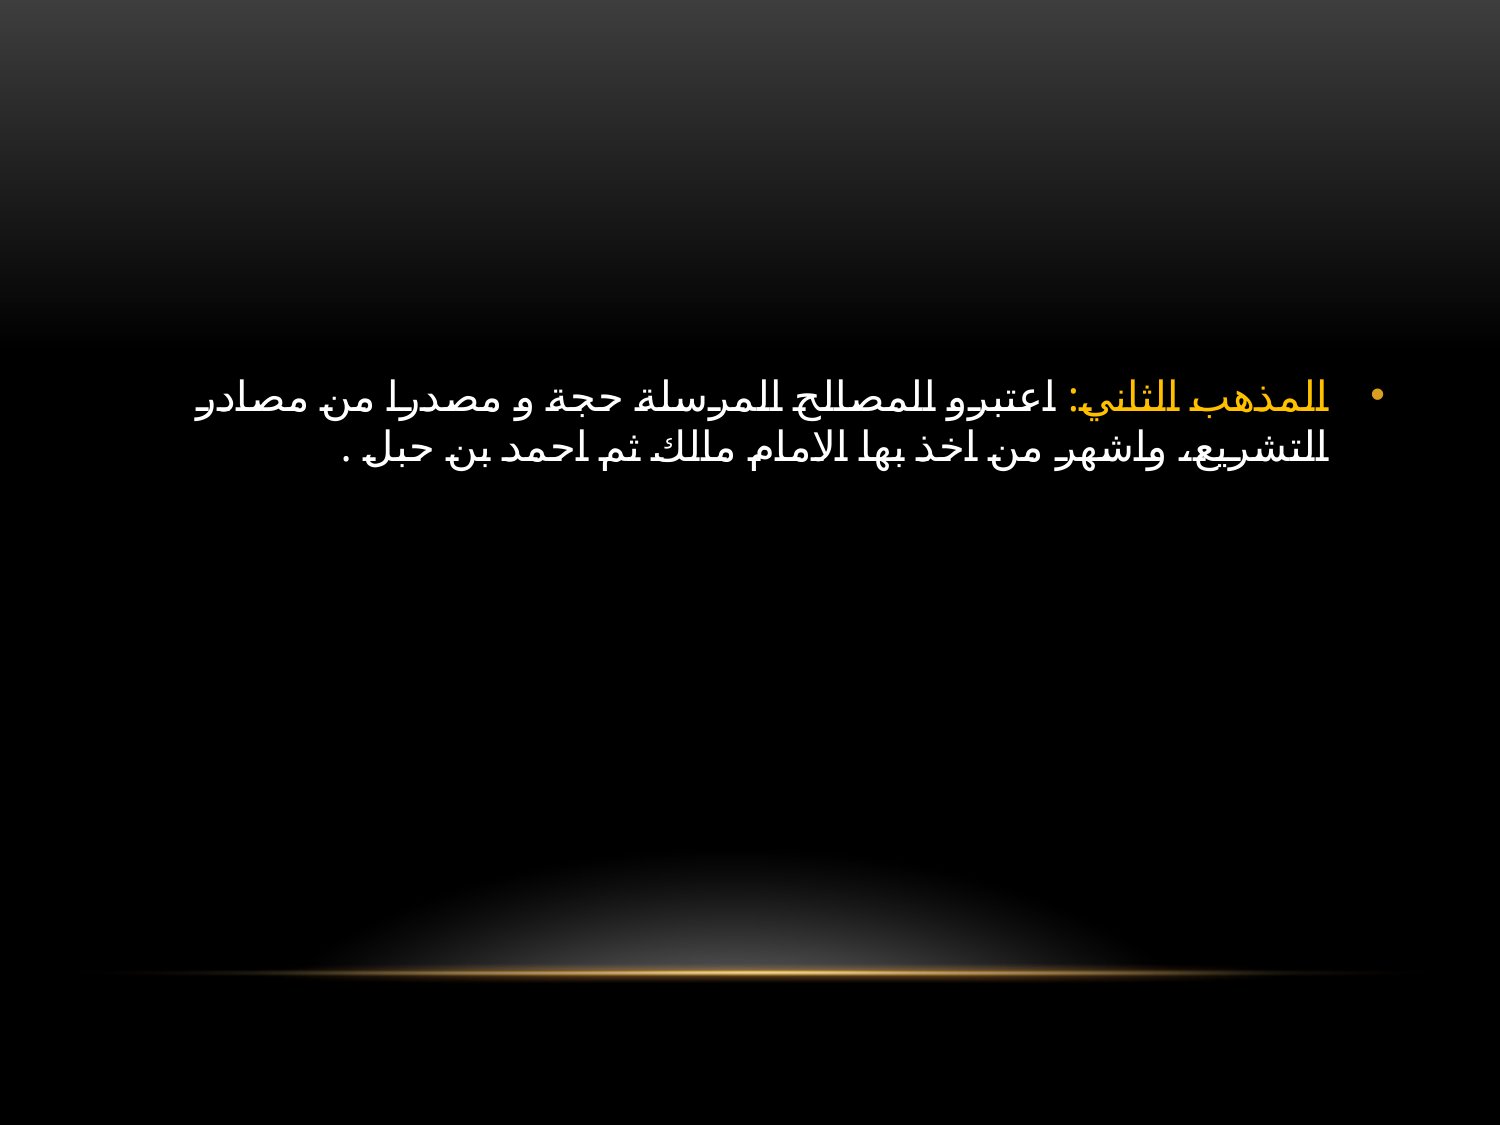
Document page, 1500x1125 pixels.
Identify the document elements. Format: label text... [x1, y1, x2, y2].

picture [0, 0, 1500, 1125]
list المذهب الثاني: اعتبرو المصالح المرسلة حجة و مصدرا من مصادر التشريع، واشهر من اخذ بها الامام مالك ثم احمد بن حبل . [99, 361, 1400, 938]
